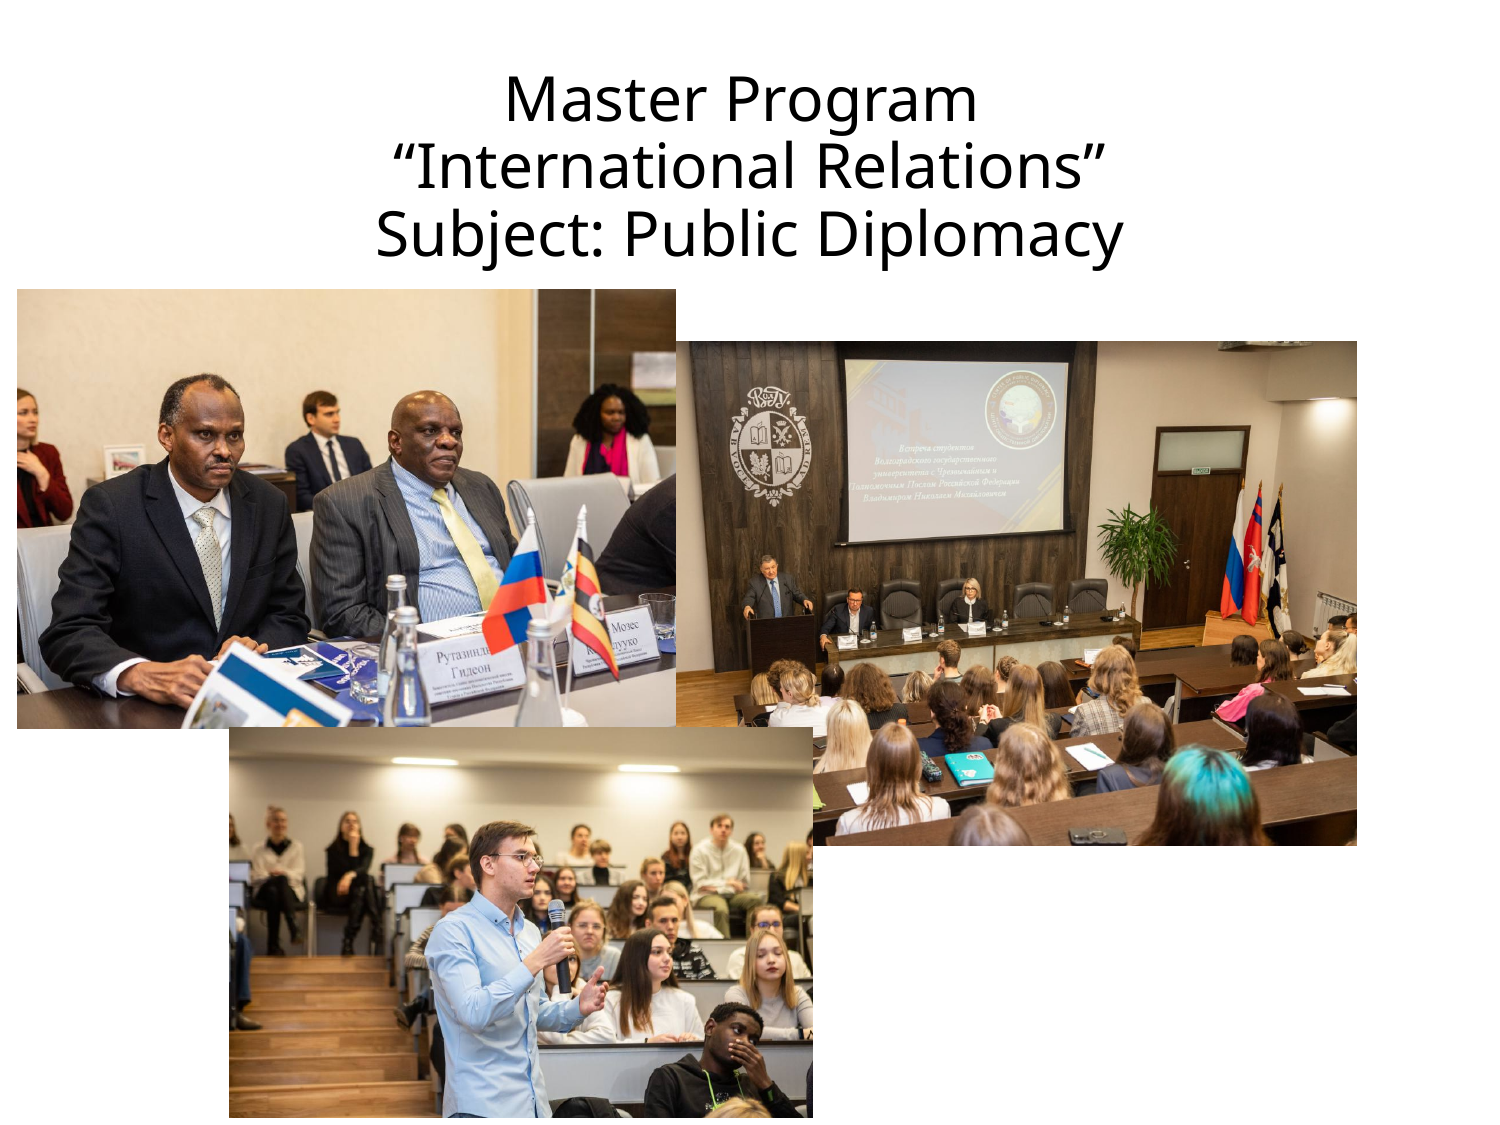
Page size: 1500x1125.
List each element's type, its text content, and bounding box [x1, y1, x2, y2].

title Master Program “International Relations” Subject: Public Diplomacy [103, 59, 1397, 278]
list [676, 341, 1357, 846]
picture [17, 289, 813, 1118]
